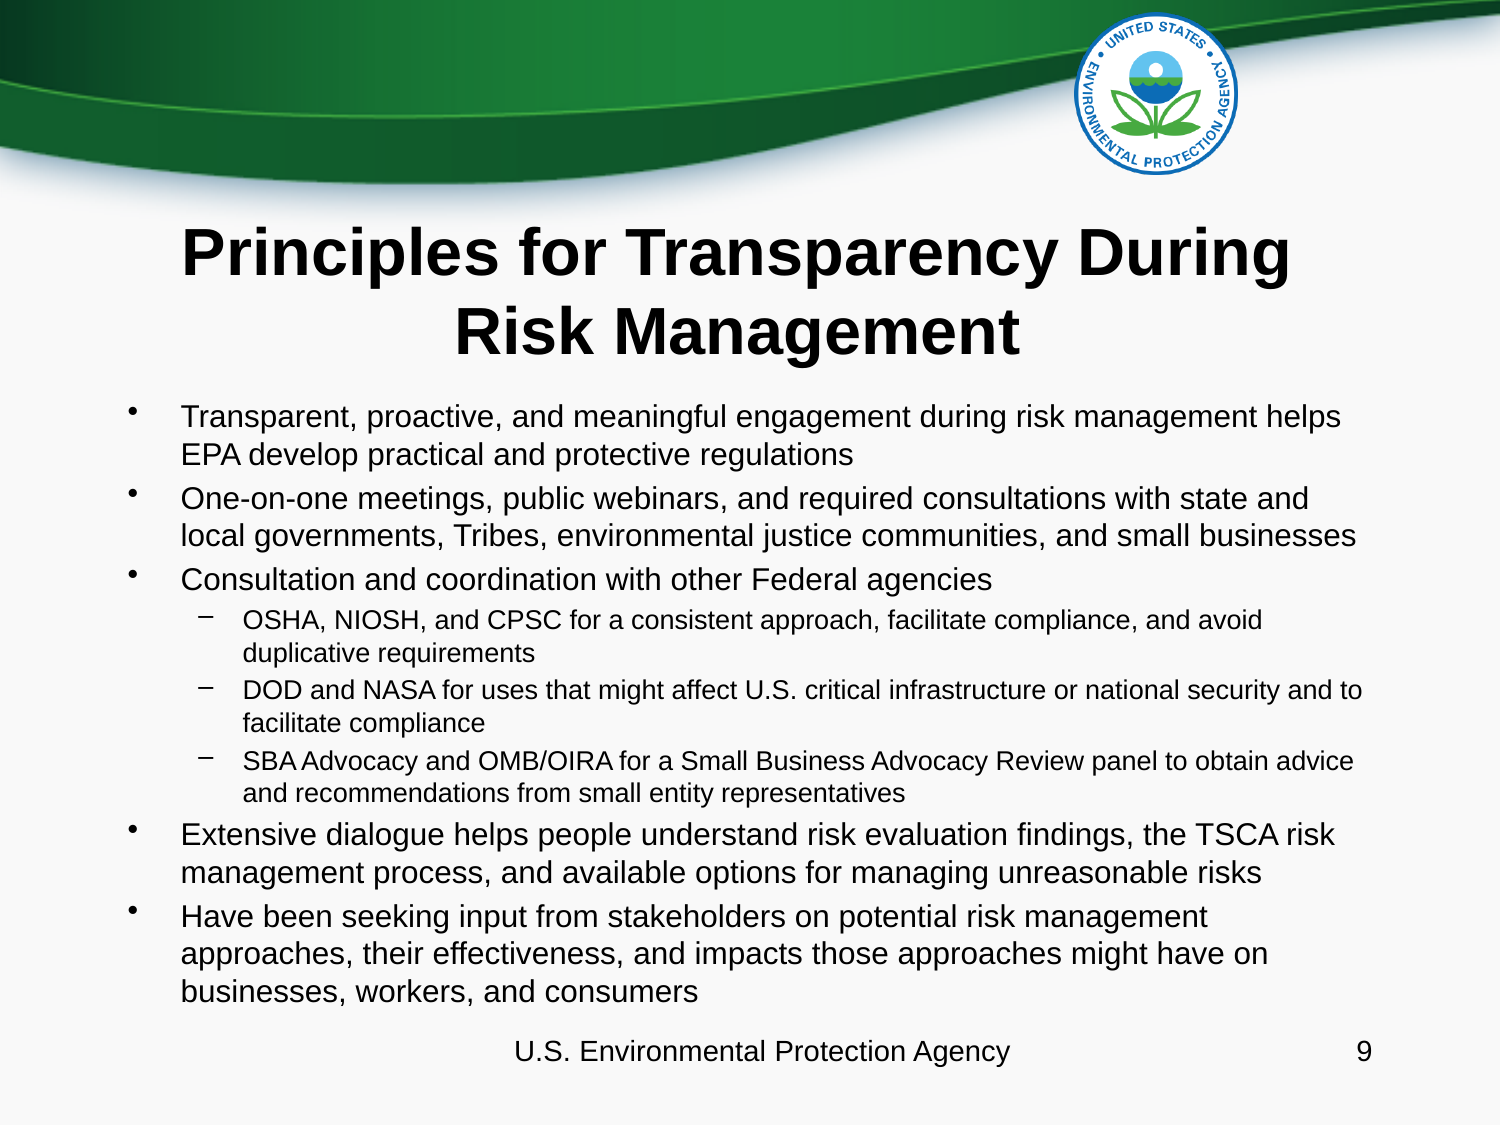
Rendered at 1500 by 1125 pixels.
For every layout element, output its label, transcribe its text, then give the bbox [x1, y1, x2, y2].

picture [0, 0, 1500, 1125]
footer U.S. Environmental Protection Agency [312, 1024, 1213, 1101]
slide_number 9 [1213, 1024, 1388, 1101]
title Principles for Transparency During Risk Management [112, 206, 1363, 370]
list Transparent, proactive, and meaningful engagement during risk management helps EPA develop practical and protective regulations One-on-one meetings, public webinars, and required consultations with state and local governments, Tribes, environmental justice communities, and small businesses Consultation and coordination with other Federal agencies OSHA, NIOSH, and CPSC for a consistent approach, facilitate compliance, and avoid duplicative requirements DOD and NASA for uses that might affect U.S. critical infrastructure or national security and to facilitate compliance SBA Advocacy and OMB/OIRA for a Small Business Advocacy Review panel to obtain advice and recommendations from small entity representatives Extensive dialogue helps people understand risk evaluation findings, the TSCA risk management process, and available options for managing unreasonable risks Have been seeking input from stakeholders on potential risk management approaches, their effectiveness, and impacts those approaches might have on businesses, workers, and consumers [112, 388, 1388, 1026]
